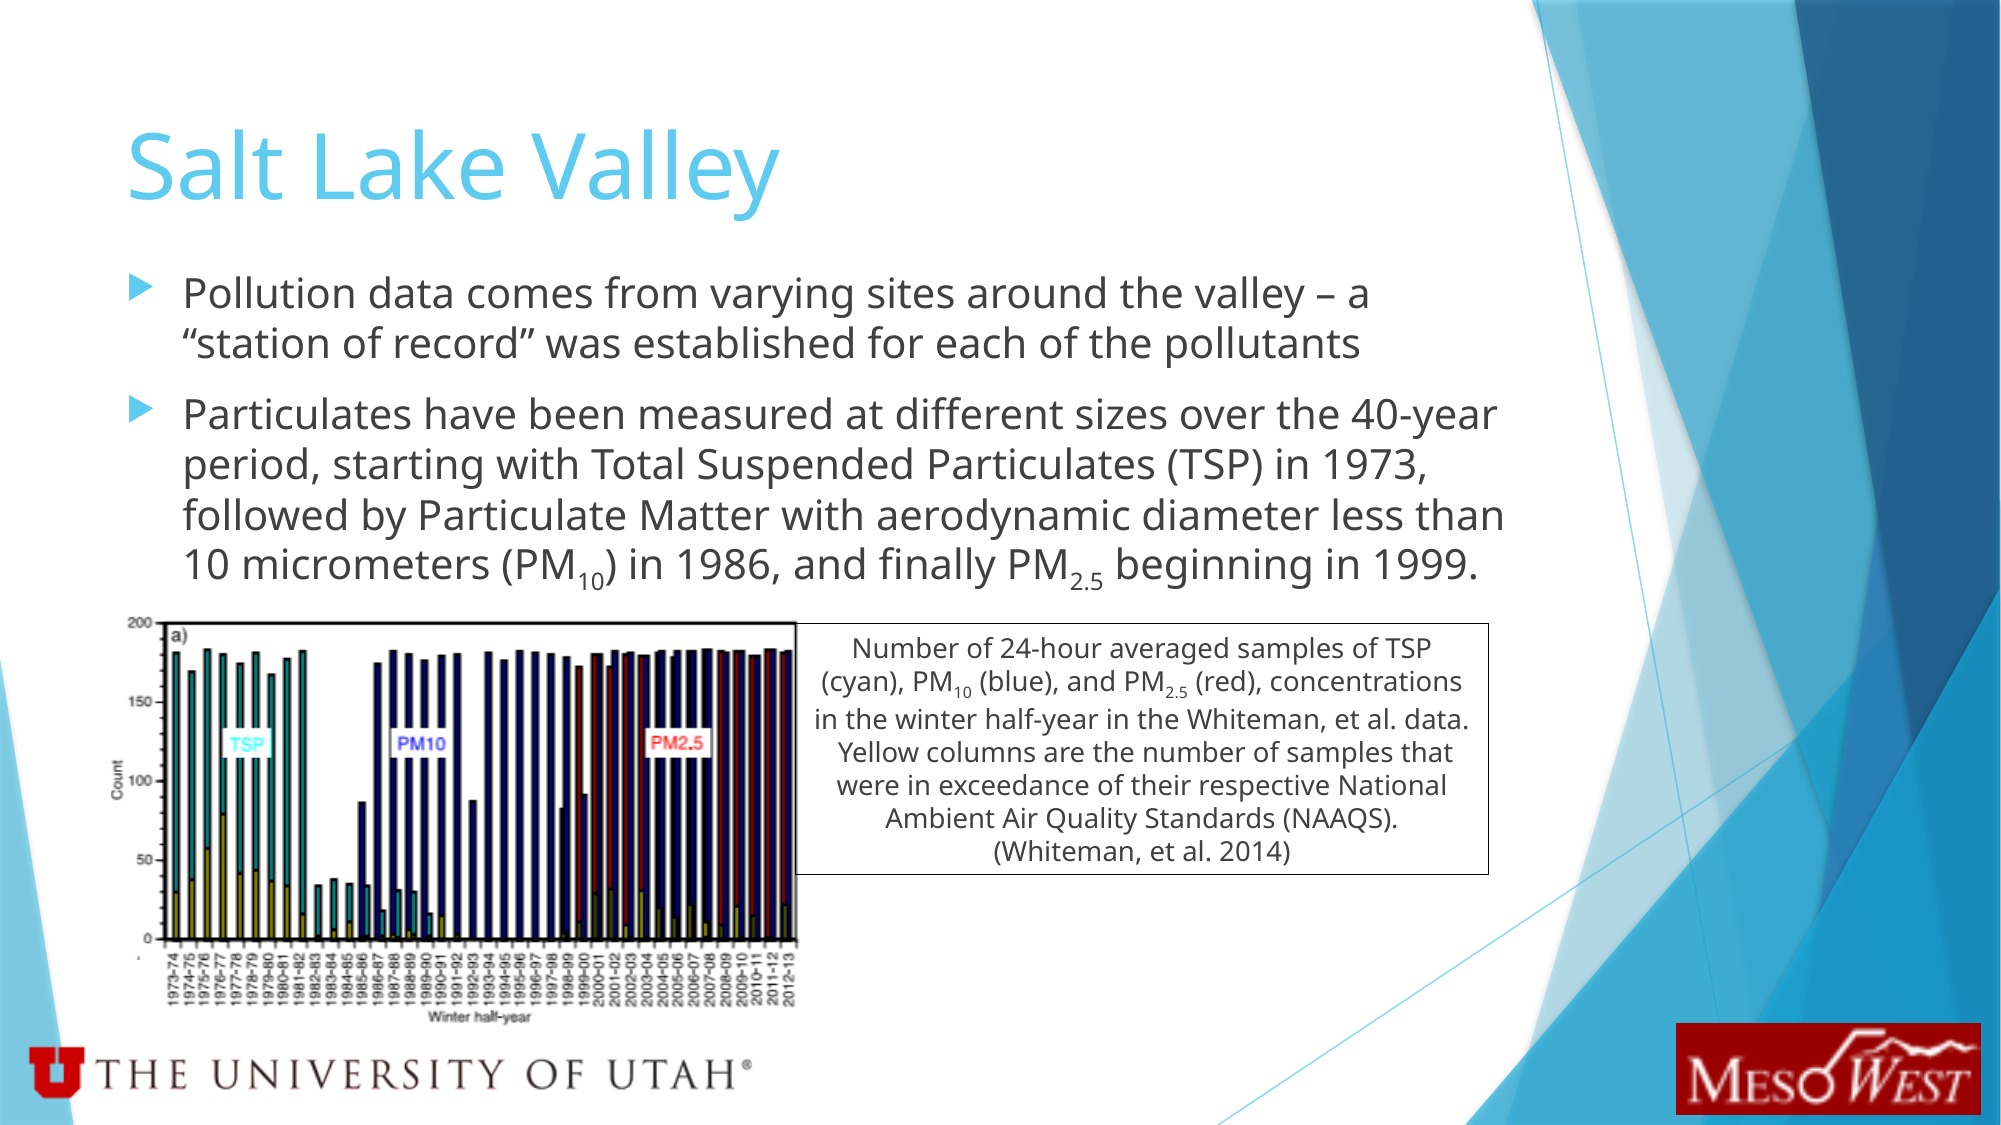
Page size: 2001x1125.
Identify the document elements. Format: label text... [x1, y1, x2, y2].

list Pollution data comes from varying sites around the valley – a “station of record” was established for each of the pollutants Particulates have been measured at different sizes over the 40-year period, starting with Total Suspended Particulates (TSP) in 1973, followed by Particulate Matter with aerodynamic diameter less than 10 micrometers (PM10) in 1986, and finally PM2.5 beginning in 1999. [111, 259, 1522, 607]
title Salt Lake Valley [111, 99, 1522, 259]
text_box Number of 24-hour averaged samples of TSP (cyan), PM10 (blue), and PM2.5 (red), concentrations in the winter half-year in the Whiteman, et al. data. Yellow columns are the number of samples that were in exceedance of their respective National Ambient Air Quality Standards (NAAQS). (Whiteman, et al. 2014) [834, 623, 1489, 875]
picture [1676, 1022, 1981, 1115]
picture [0, 605, 858, 1115]
